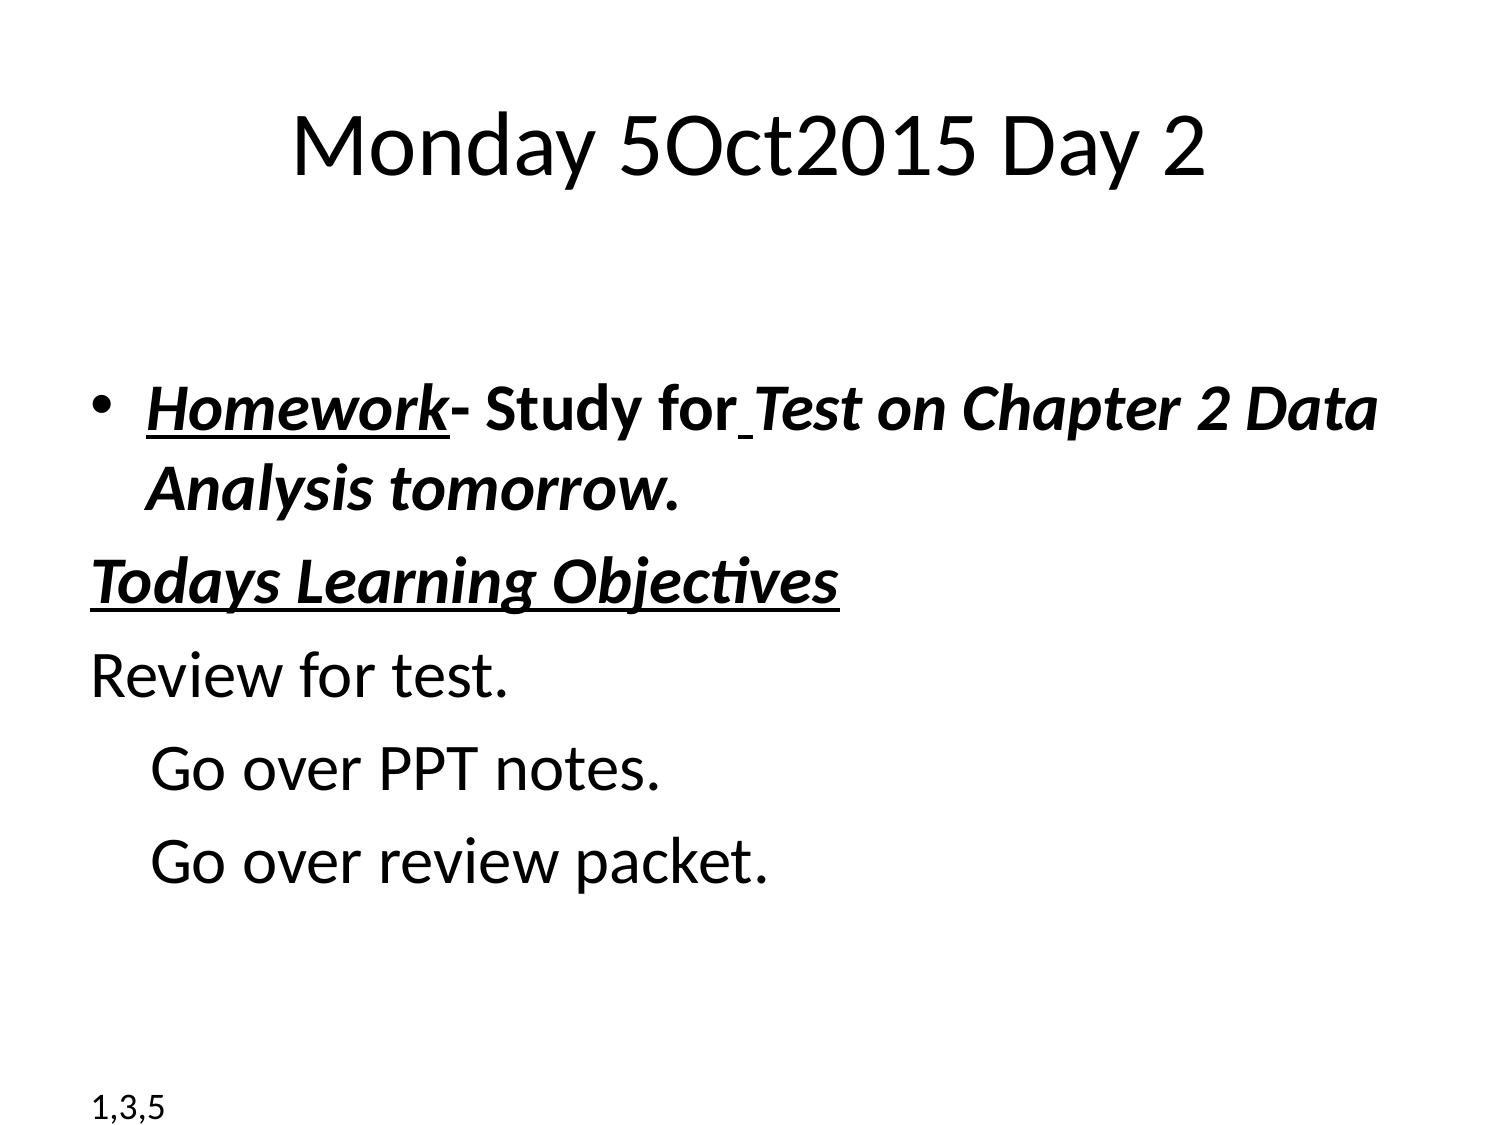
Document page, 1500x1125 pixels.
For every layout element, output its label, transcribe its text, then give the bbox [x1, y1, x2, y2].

list Homework- Study for Test on Chapter 2 Data Analysis tomorrow. Todays Learning Objectives Review for test. Go over PPT notes. Go over review packet. [75, 262, 1425, 1005]
title Monday 5Oct2015 Day 2 [75, 45, 1425, 233]
text_box 1,3,5 [75, 1074, 181, 1125]
